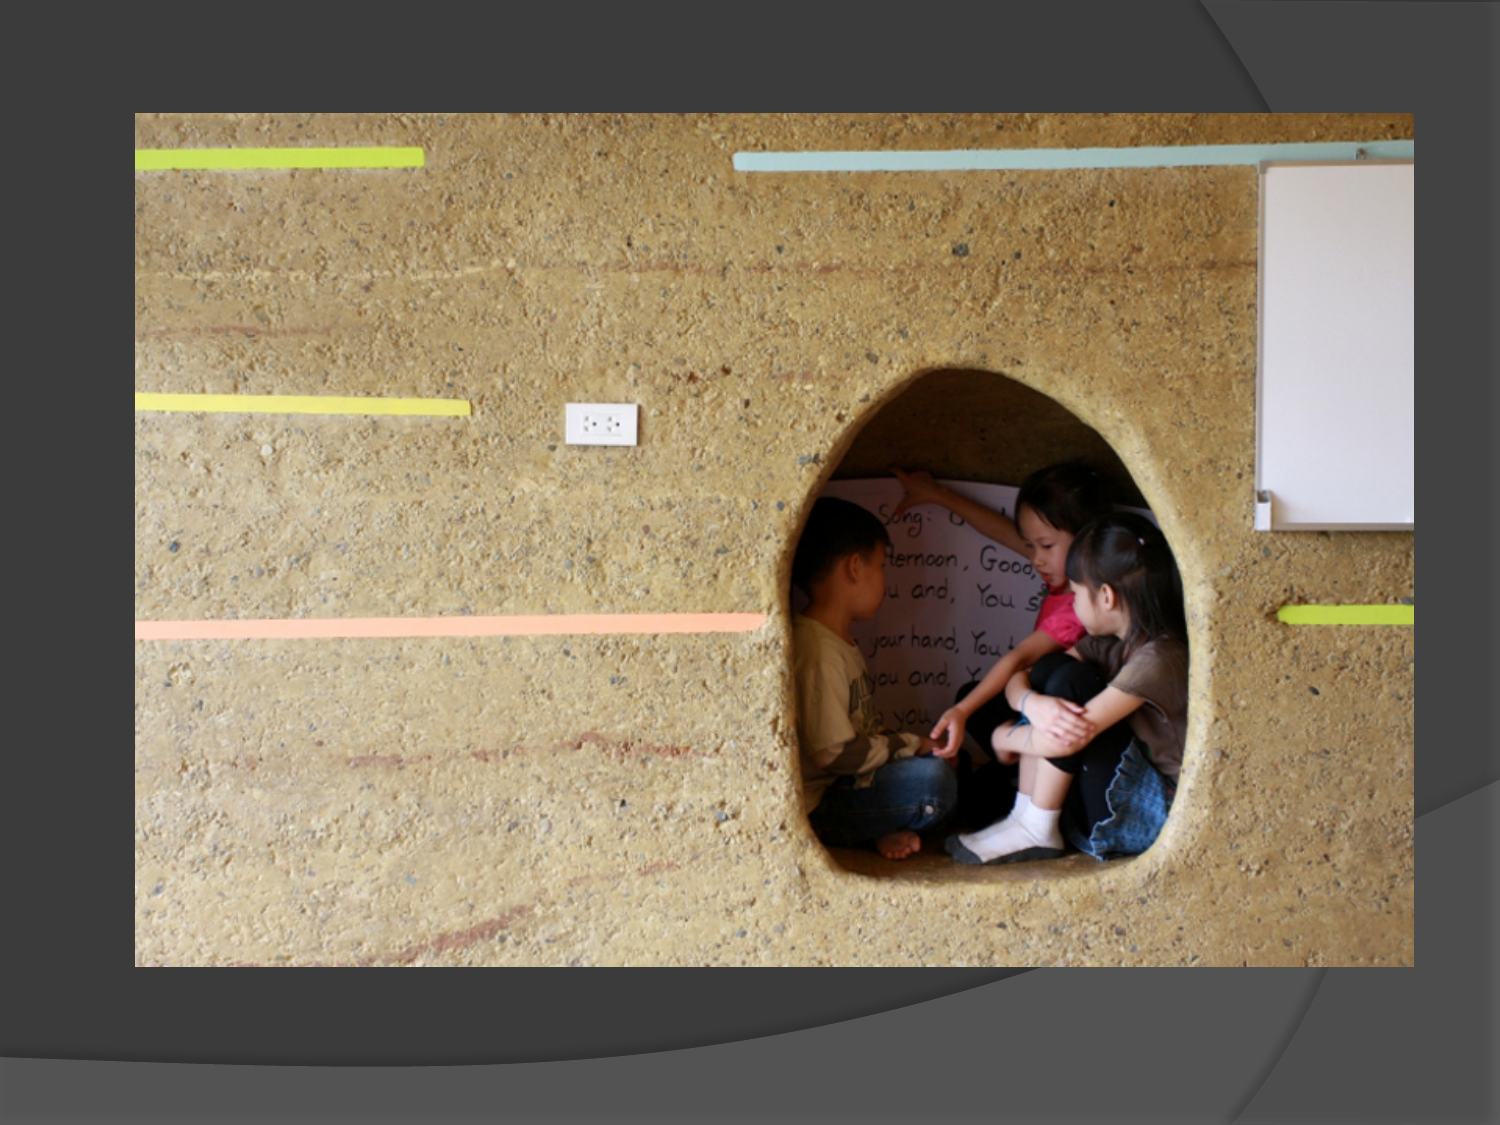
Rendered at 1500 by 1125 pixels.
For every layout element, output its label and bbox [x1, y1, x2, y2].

picture [135, 113, 1414, 967]
